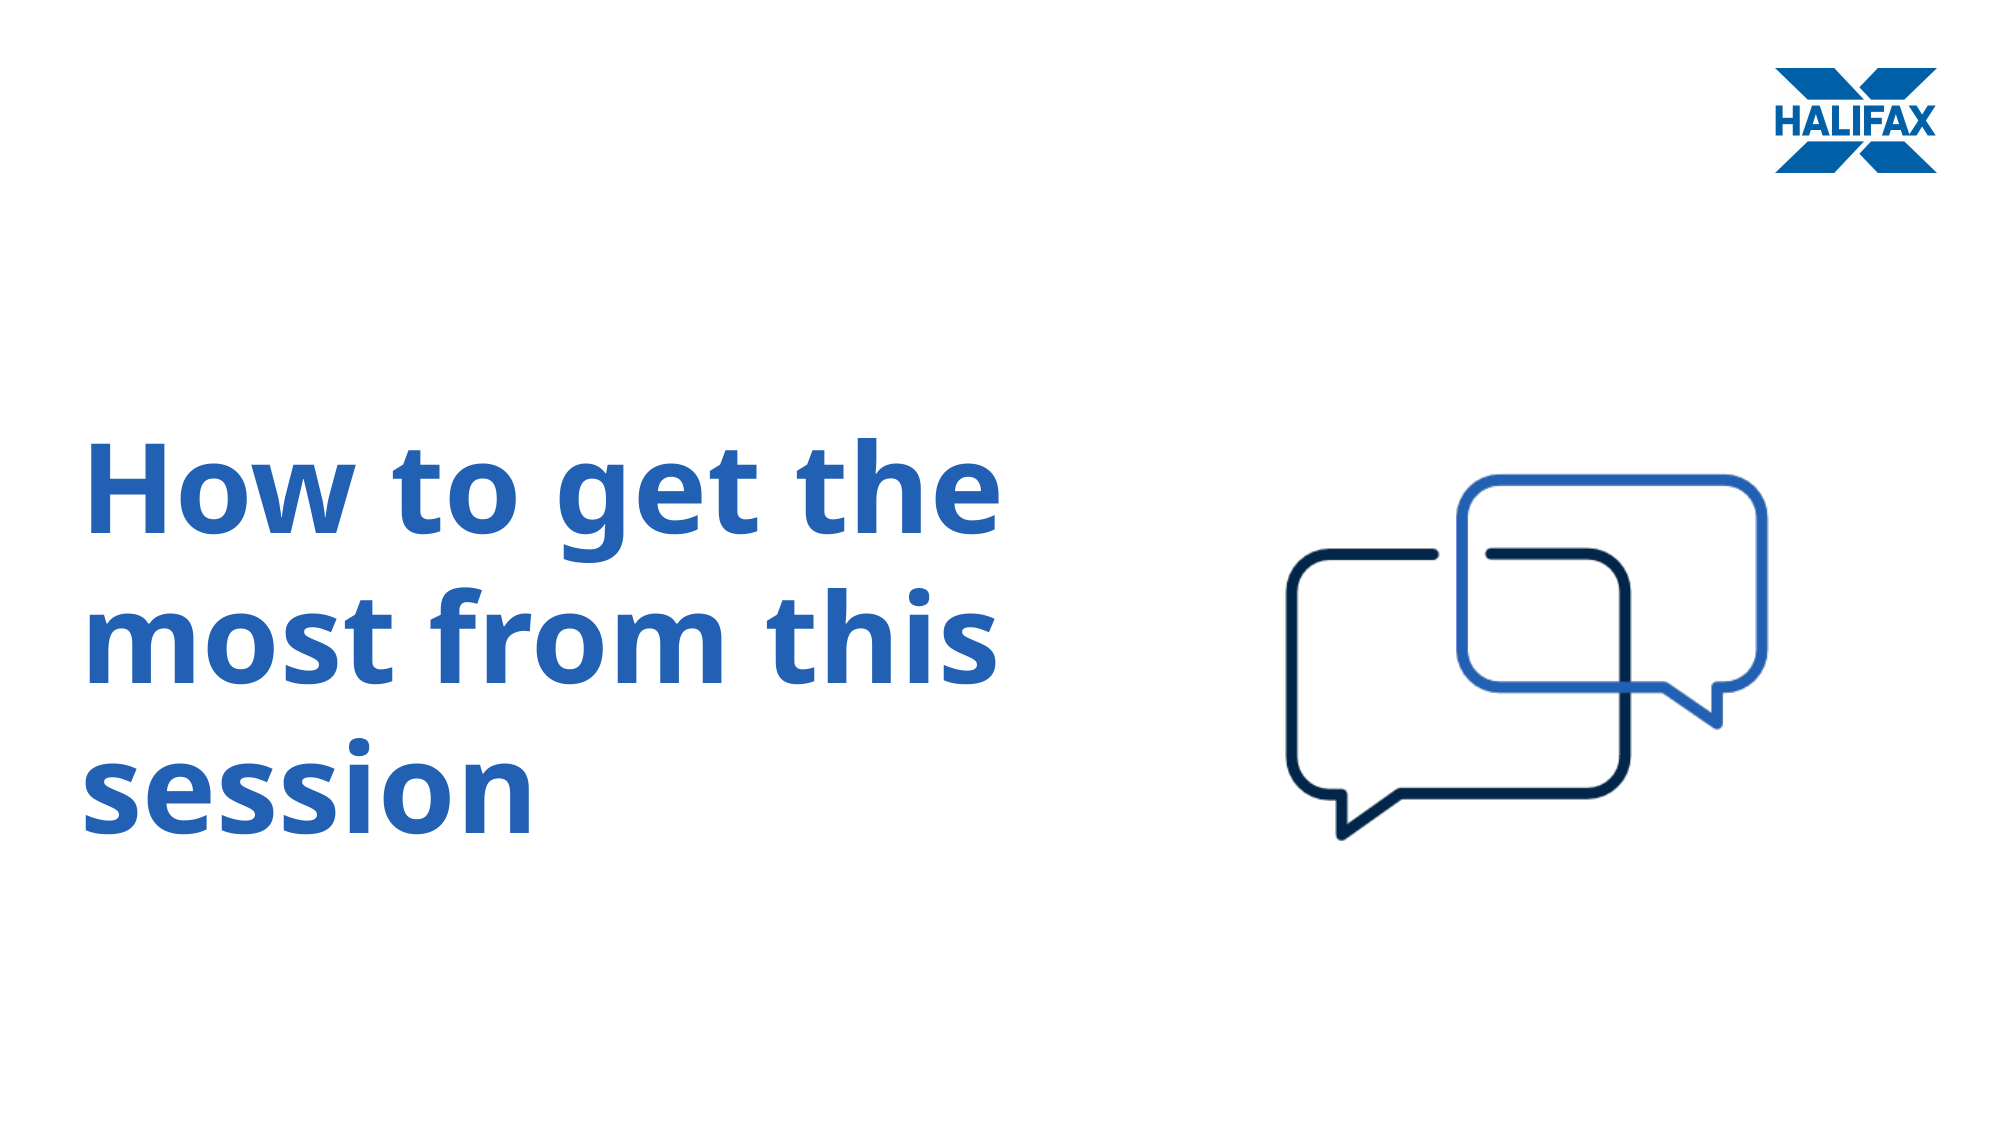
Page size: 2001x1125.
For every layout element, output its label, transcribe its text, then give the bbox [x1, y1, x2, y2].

picture [1214, 327, 1856, 972]
list How to get the most from this session [65, 400, 1149, 563]
picture [1775, 68, 1937, 173]
